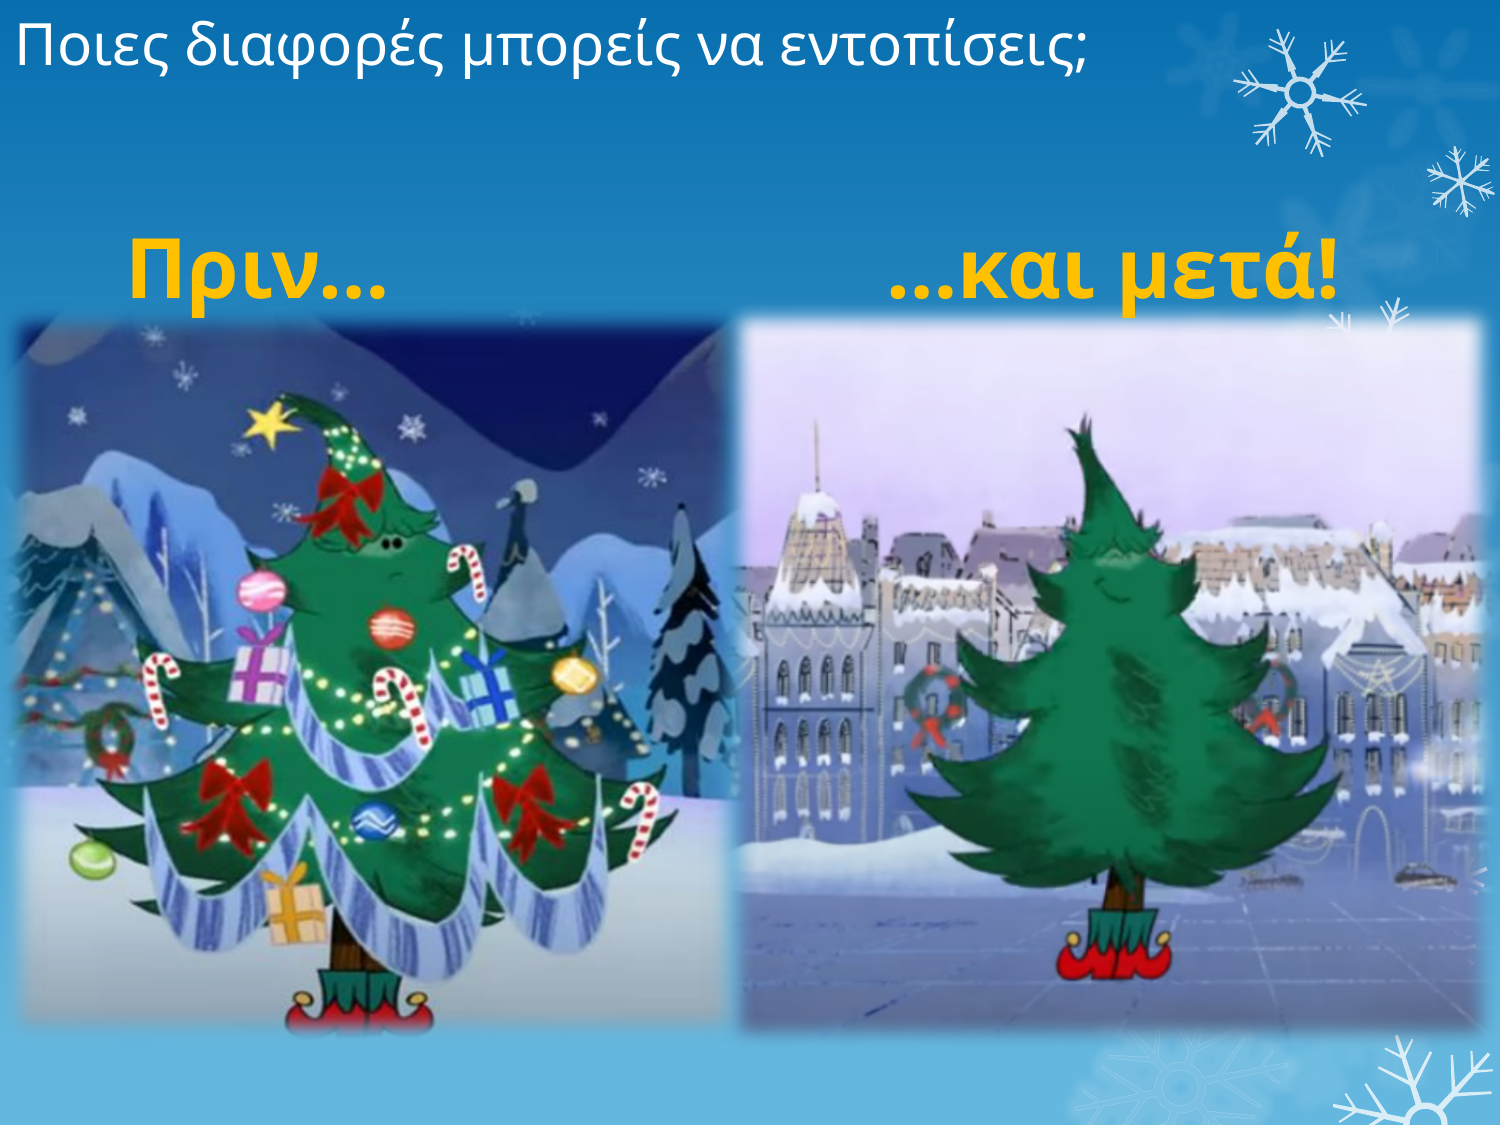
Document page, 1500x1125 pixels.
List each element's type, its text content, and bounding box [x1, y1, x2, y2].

text_box …και μετά! [785, 208, 1442, 298]
text_box Ποιες διαφορές μπορείς να εντοπίσεις; [0, 0, 1500, 155]
picture [0, 299, 1500, 1051]
text_box Πριν… [26, 208, 490, 298]
